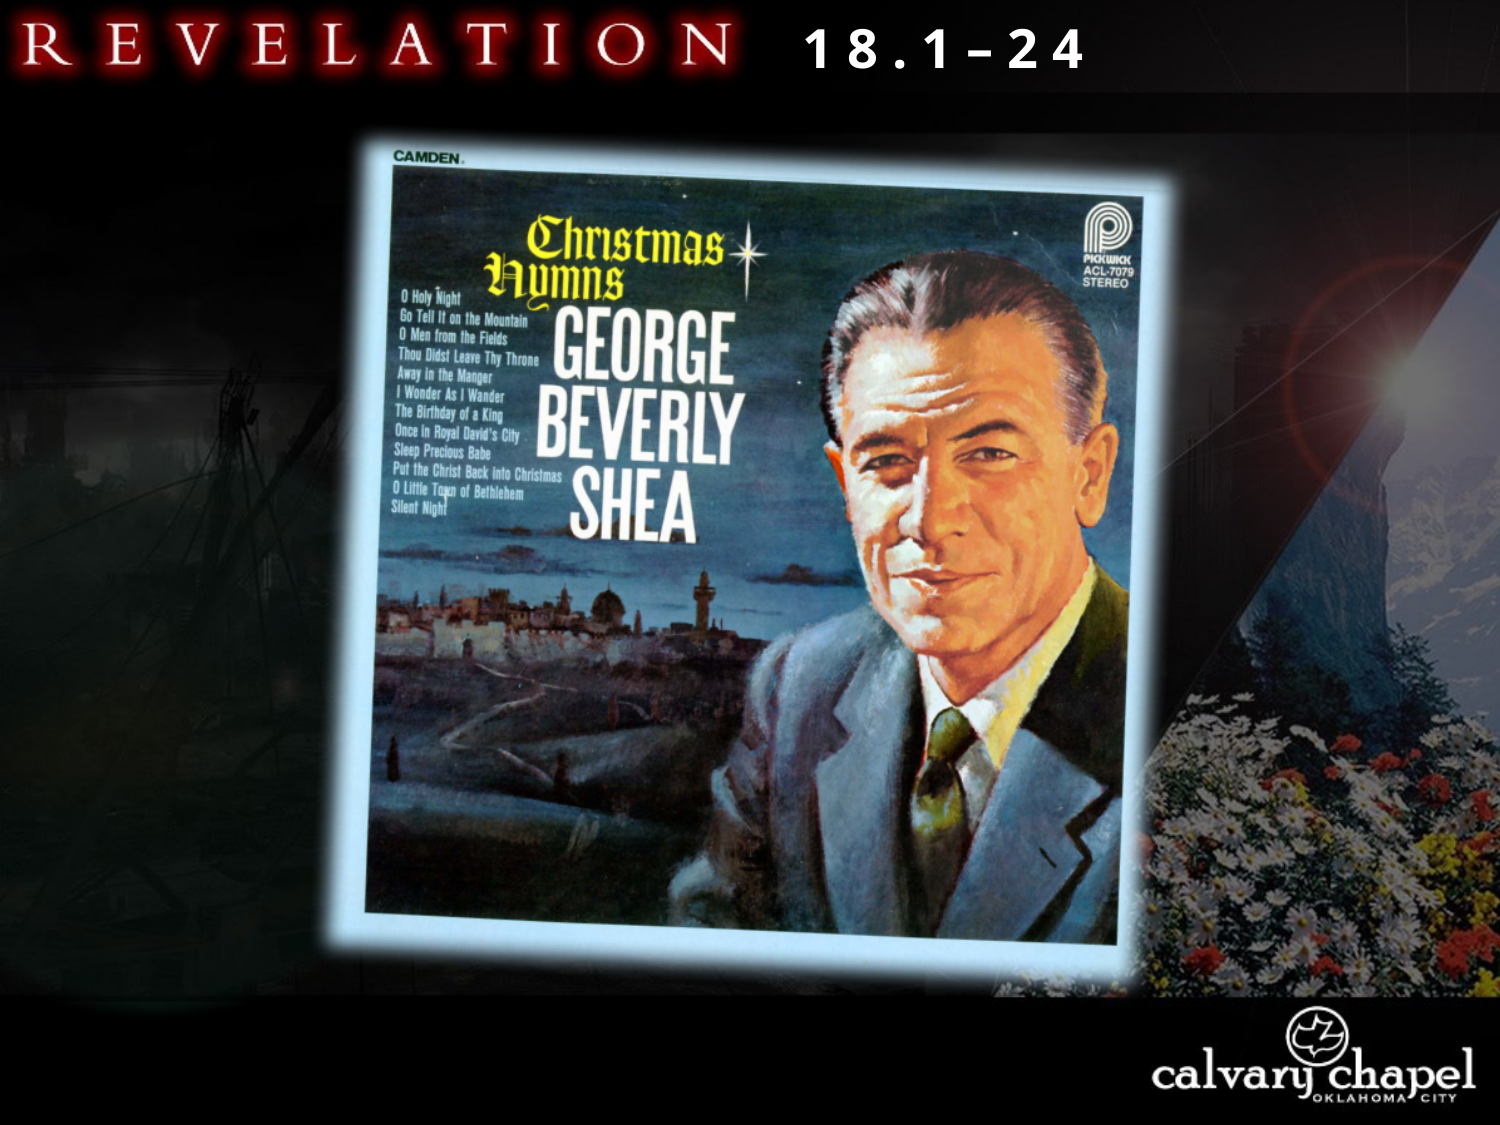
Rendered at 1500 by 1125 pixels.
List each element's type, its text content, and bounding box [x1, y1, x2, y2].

text_box 1 8 . 1 – 2 4 [787, 7, 1430, 87]
picture [0, 0, 1500, 1125]
